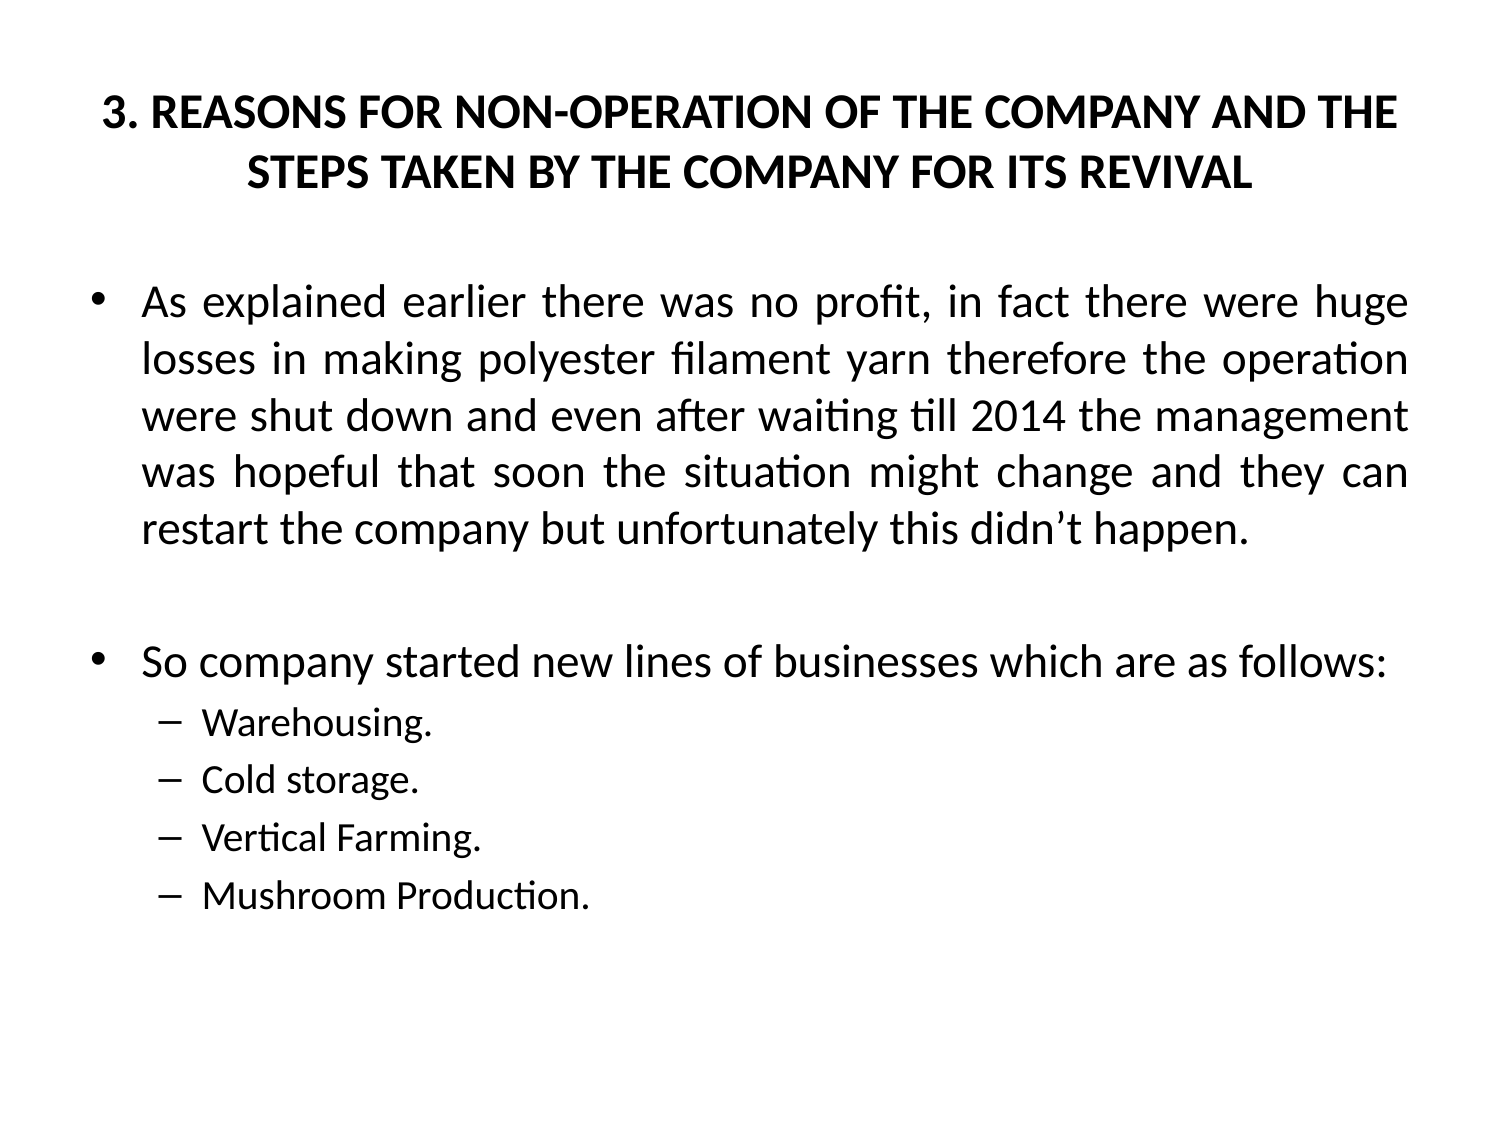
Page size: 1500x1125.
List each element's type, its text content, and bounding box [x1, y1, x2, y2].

title 3. REASONS FOR NON-OPERATION OF THE COMPANY AND THE STEPS TAKEN BY THE COMPANY FOR ITS REVIVAL [75, 45, 1425, 233]
list As explained earlier there was no profit, in fact there were huge losses in making polyester filament yarn therefore the operation were shut down and even after waiting till 2014 the management was hopeful that soon the situation might change and they can restart the company but unfortunately this didn’t happen. So company started new lines of businesses which are as follows: Warehousing. Cold storage. Vertical Farming. Mushroom Production. [75, 262, 1425, 1005]
